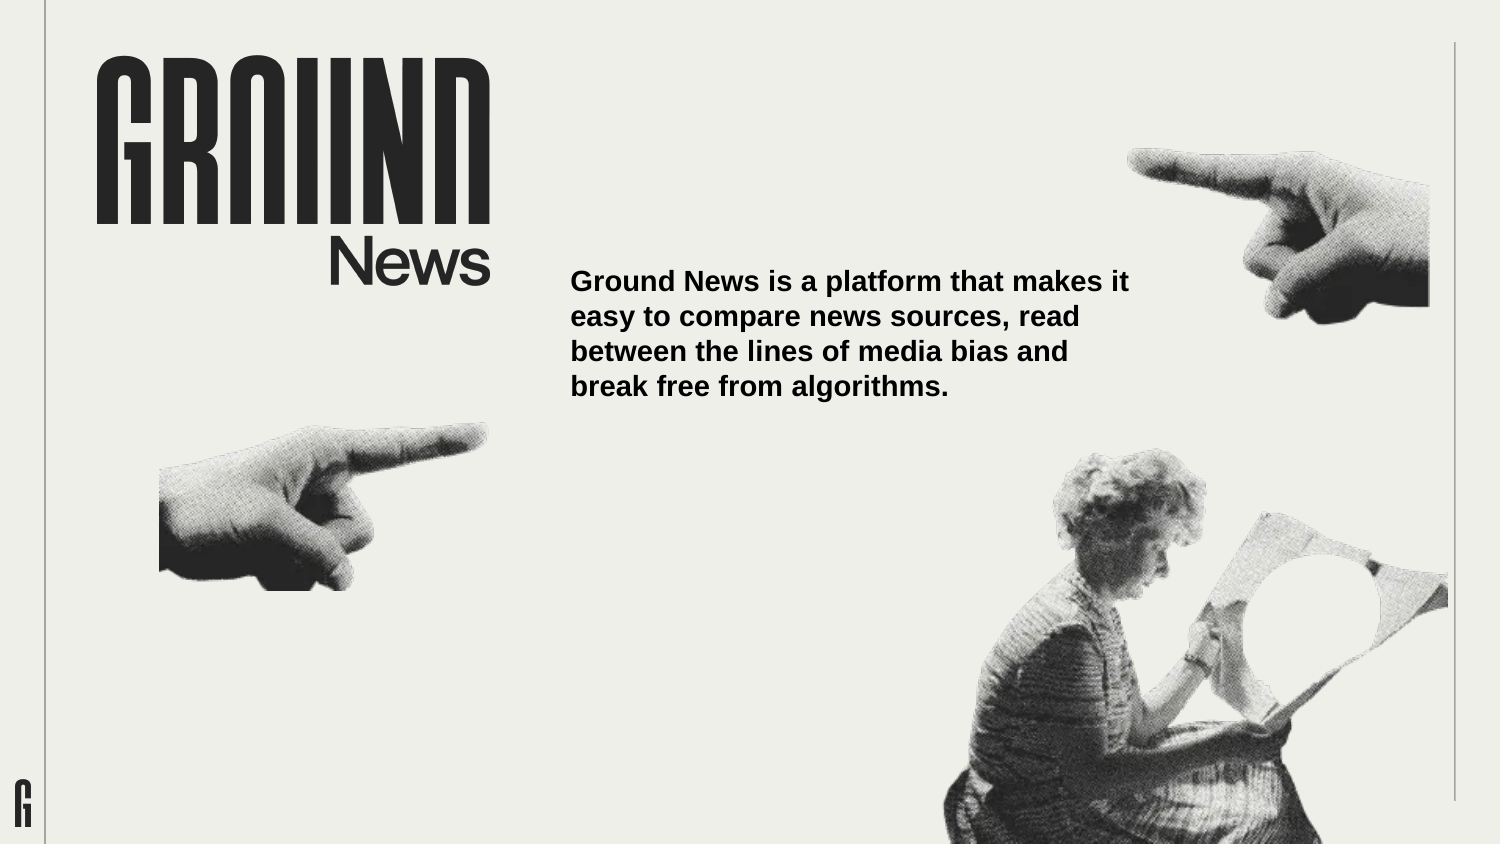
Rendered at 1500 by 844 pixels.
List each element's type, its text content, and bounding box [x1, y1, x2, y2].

picture [96, 54, 490, 287]
text_box Ground News is a platform that makes it easy to compare news sources, read between the lines of media bias and break free from algorithms. [555, 247, 1147, 452]
picture [159, 421, 490, 591]
picture [1125, 136, 1430, 326]
picture [15, 779, 31, 827]
picture [938, 443, 1448, 844]
